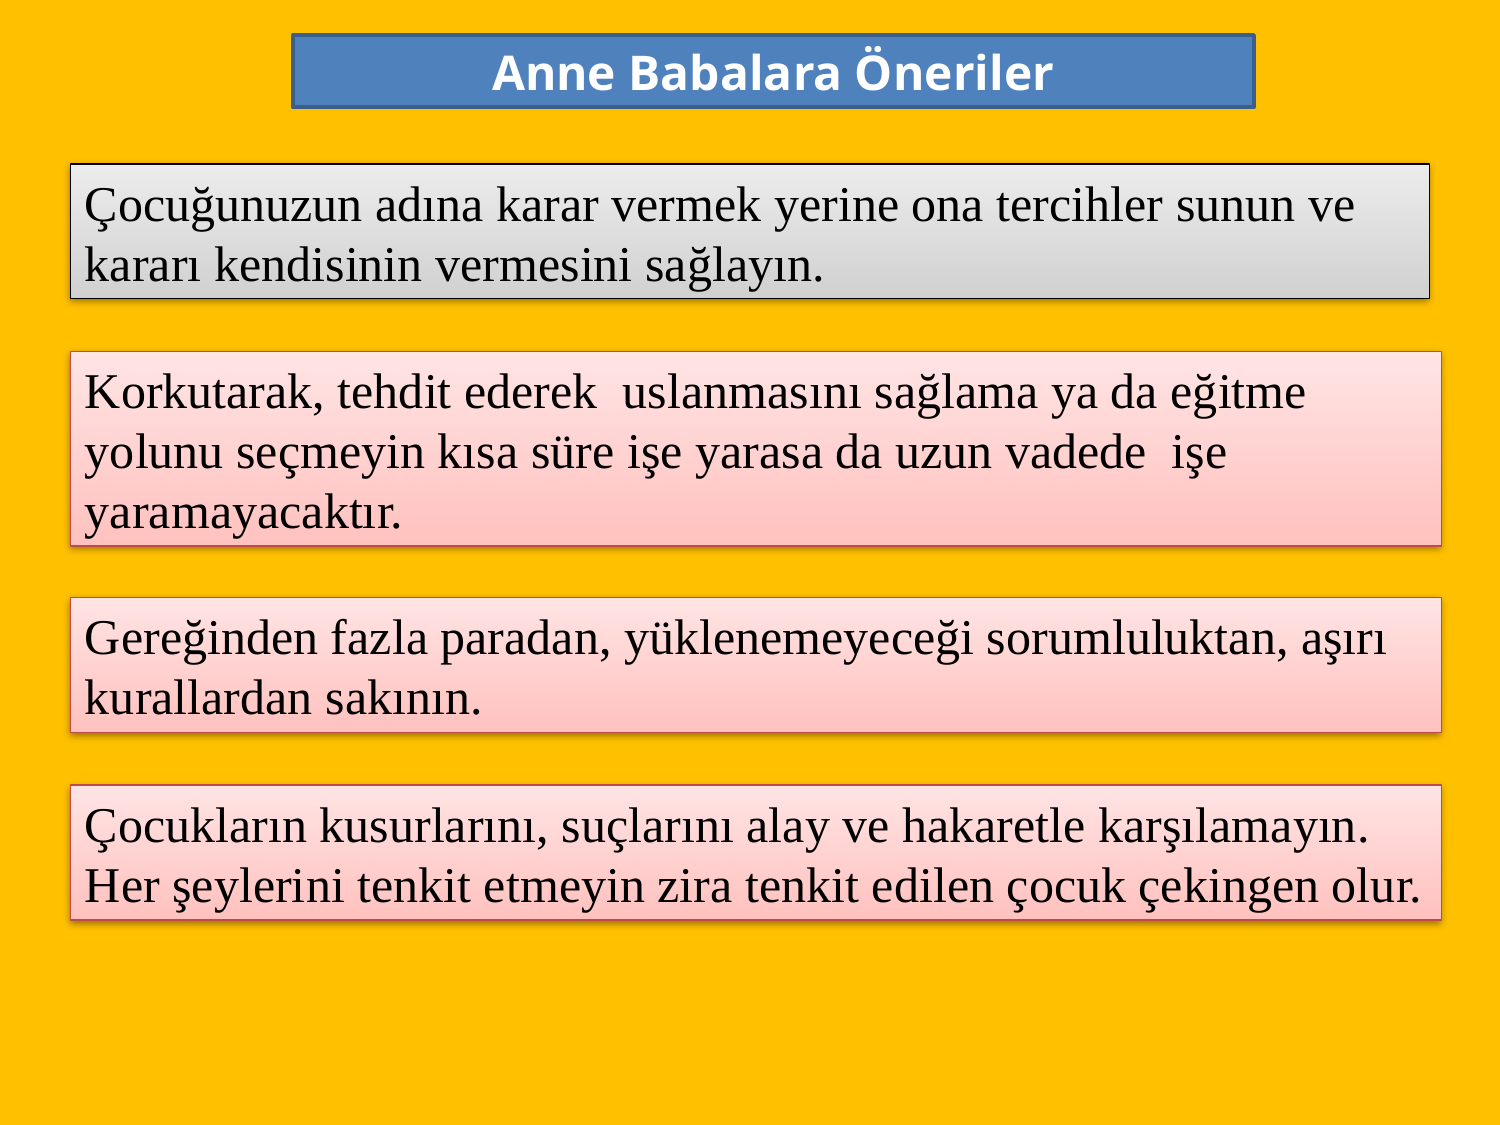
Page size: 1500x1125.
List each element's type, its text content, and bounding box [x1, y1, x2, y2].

text_box Gereğinden fazla paradan, yüklenemeyeceği sorumluluktan, aşırı kurallardan sakının. [70, 597, 1442, 733]
text_box Anne Babalara Öneriler [291, 33, 1256, 109]
text_box Korkutarak, tehdit ederek uslanmasını sağlama ya da eğitme yolunu seçmeyin kısa süre işe yarasa da uzun vadede işe yaramayacaktır. [70, 351, 1442, 547]
text_box Çocukların kusurlarını, suçlarını alay ve hakaretle karşılamayın. Her şeylerini tenkit etmeyin zira tenkit edilen çocuk çekingen olur. [70, 784, 1442, 921]
text_box Çocuğunuzun adına karar vermek yerine ona tercihler sunun ve kararı kendisinin vermesini sağlayın. [70, 163, 1430, 299]
